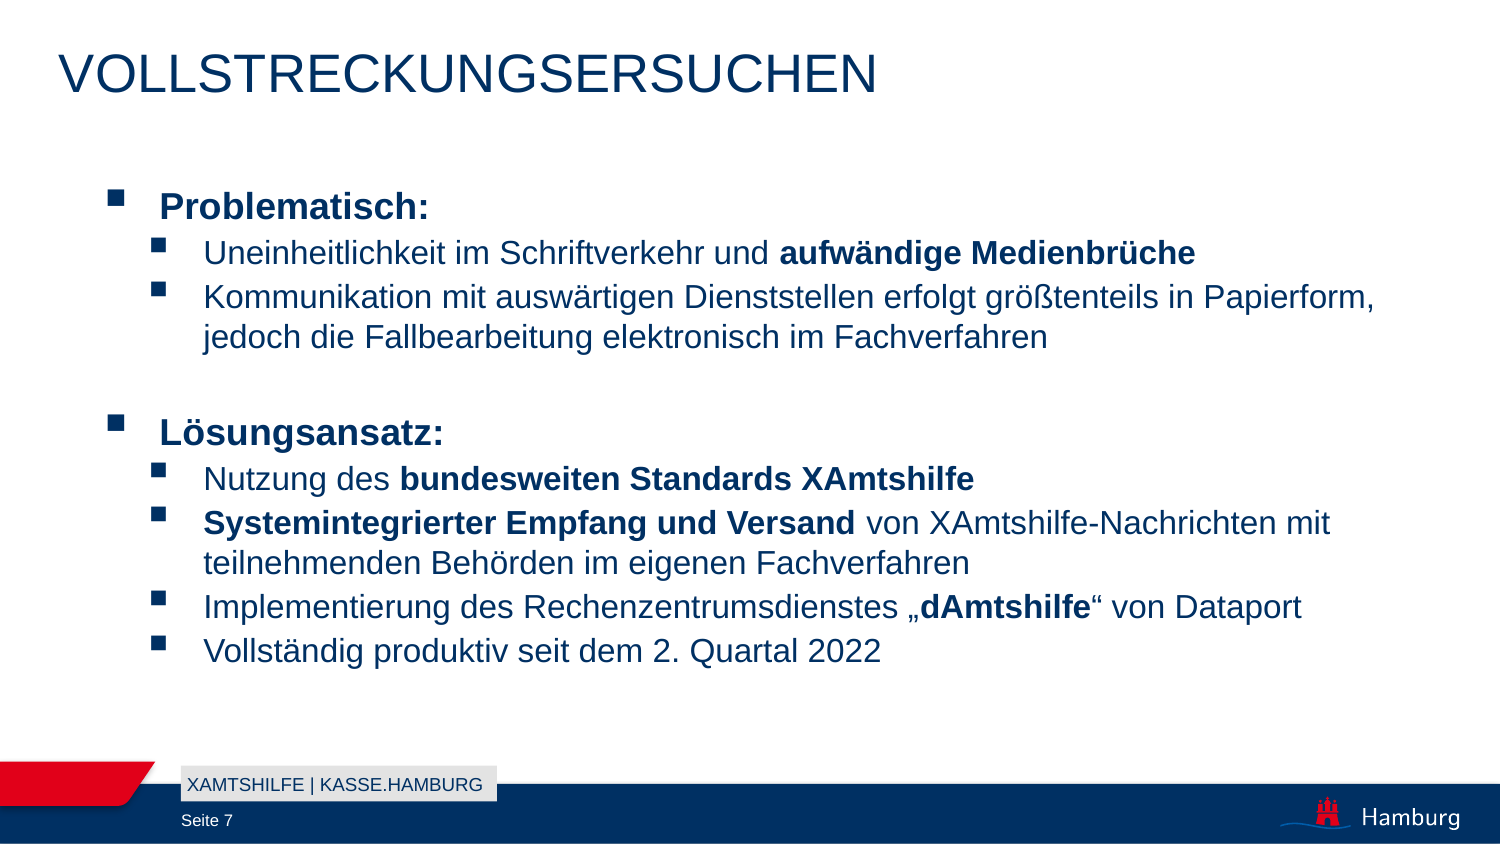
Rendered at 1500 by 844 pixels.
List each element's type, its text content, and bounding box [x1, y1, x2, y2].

slide_number Seite 7 [180, 809, 299, 830]
title VOLLSTRECKUNGSERSUCHEN [58, 45, 1459, 105]
list Problematisch: Uneinheitlichkeit im Schriftverkehr und aufwändige Medienbrüche Kommunikation mit auswärtigen Dienststellen erfolgt größtenteils in Papierform, jedoch die Fallbearbeitung elektronisch im Fachverfahren Lösungsansatz: Nutzung des bundesweiten Standards XAmtshilfe Systemintegrierter Empfang und Versand von XAmtshilfe-Nachrichten mit teilnehmenden Behörden im eigenen Fachverfahren Implementierung des Rechenzentrumsdienstes „dAmtshilfe“ von Dataport Vollständig produktiv seit dem 2. Quartal 2022 [58, 182, 1459, 675]
footer XAMTSHILFE | KASSE.HAMBURG [180, 765, 497, 802]
